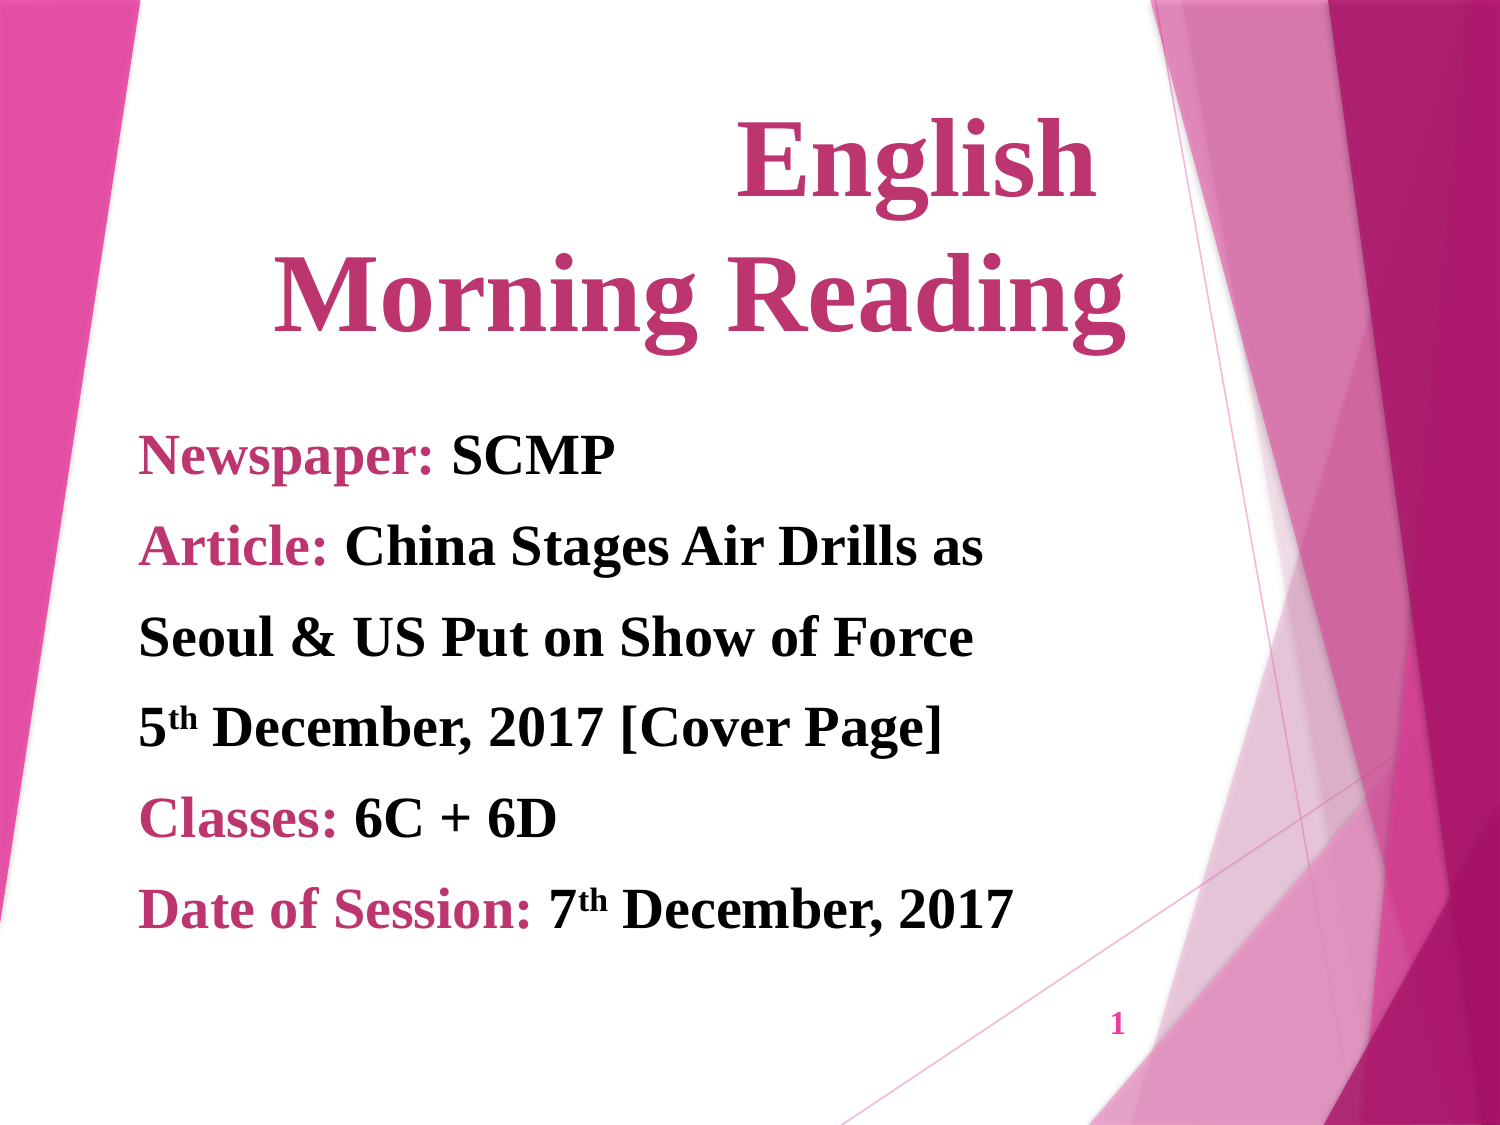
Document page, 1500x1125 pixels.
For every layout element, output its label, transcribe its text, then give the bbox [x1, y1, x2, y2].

slide_number 1 [1057, 991, 1142, 1051]
title English Morning Reading [186, 90, 1142, 362]
subtitle Newspaper: SCMP Article: China Stages Air Drills as Seoul & US Put on Show of Force 5th December, 2017 [Cover Page] Classes: 6C + 6D Date of Session: 7th December, 2017 [123, 408, 1365, 1021]
